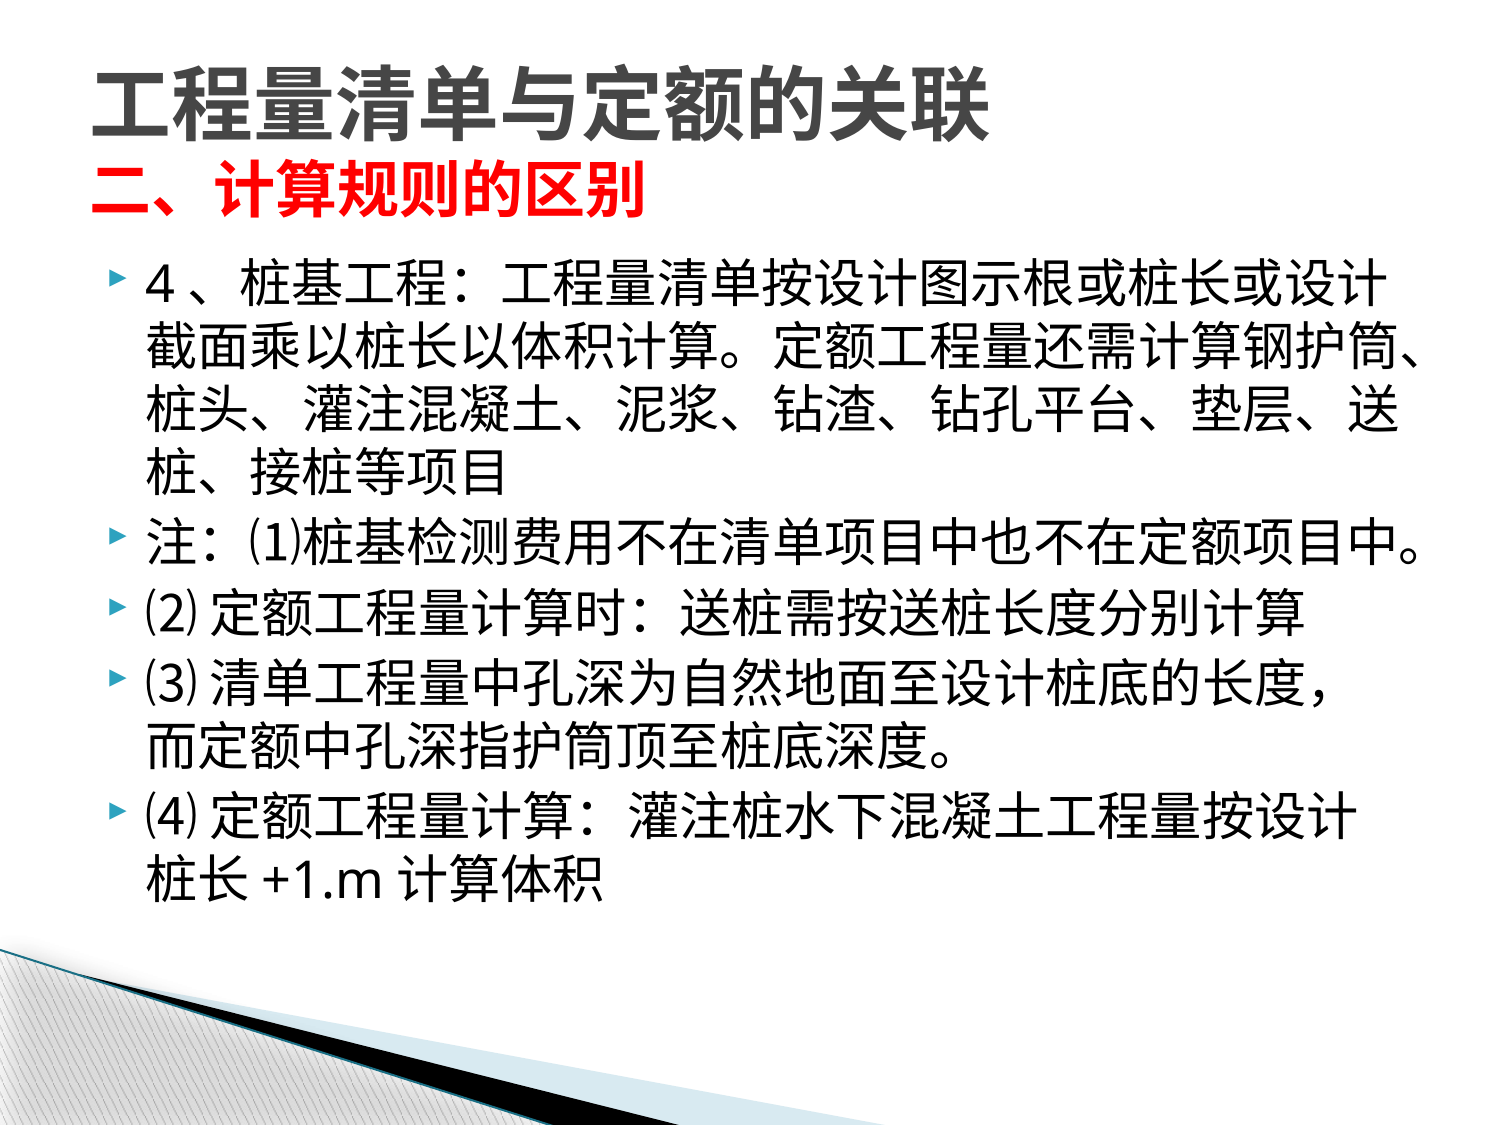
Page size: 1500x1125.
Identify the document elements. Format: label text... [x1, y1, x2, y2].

title 工程量清单与定额的关联 二、计算规则的区别 [75, 45, 1425, 233]
list 4、桩基工程：工程量清单按设计图示根或桩长或设计截面乘以桩长以体积计算。定额工程量还需计算钢护筒、桩头、灌注混凝土、泥浆、钻渣、钻孔平台、垫层、送桩、接桩等项目 注：⑴桩基检测费用不在清单项目中也不在定额项目中。 ⑵定额工程量计算时：送桩需按送桩长度分别计算 ⑶清单工程量中孔深为自然地面至设计桩底的长度，而定额中孔深指护筒顶至桩底深度。 ⑷定额工程量计算：灌注桩水下混凝土工程量按设计桩长+1.m计算体积 [75, 243, 1425, 986]
